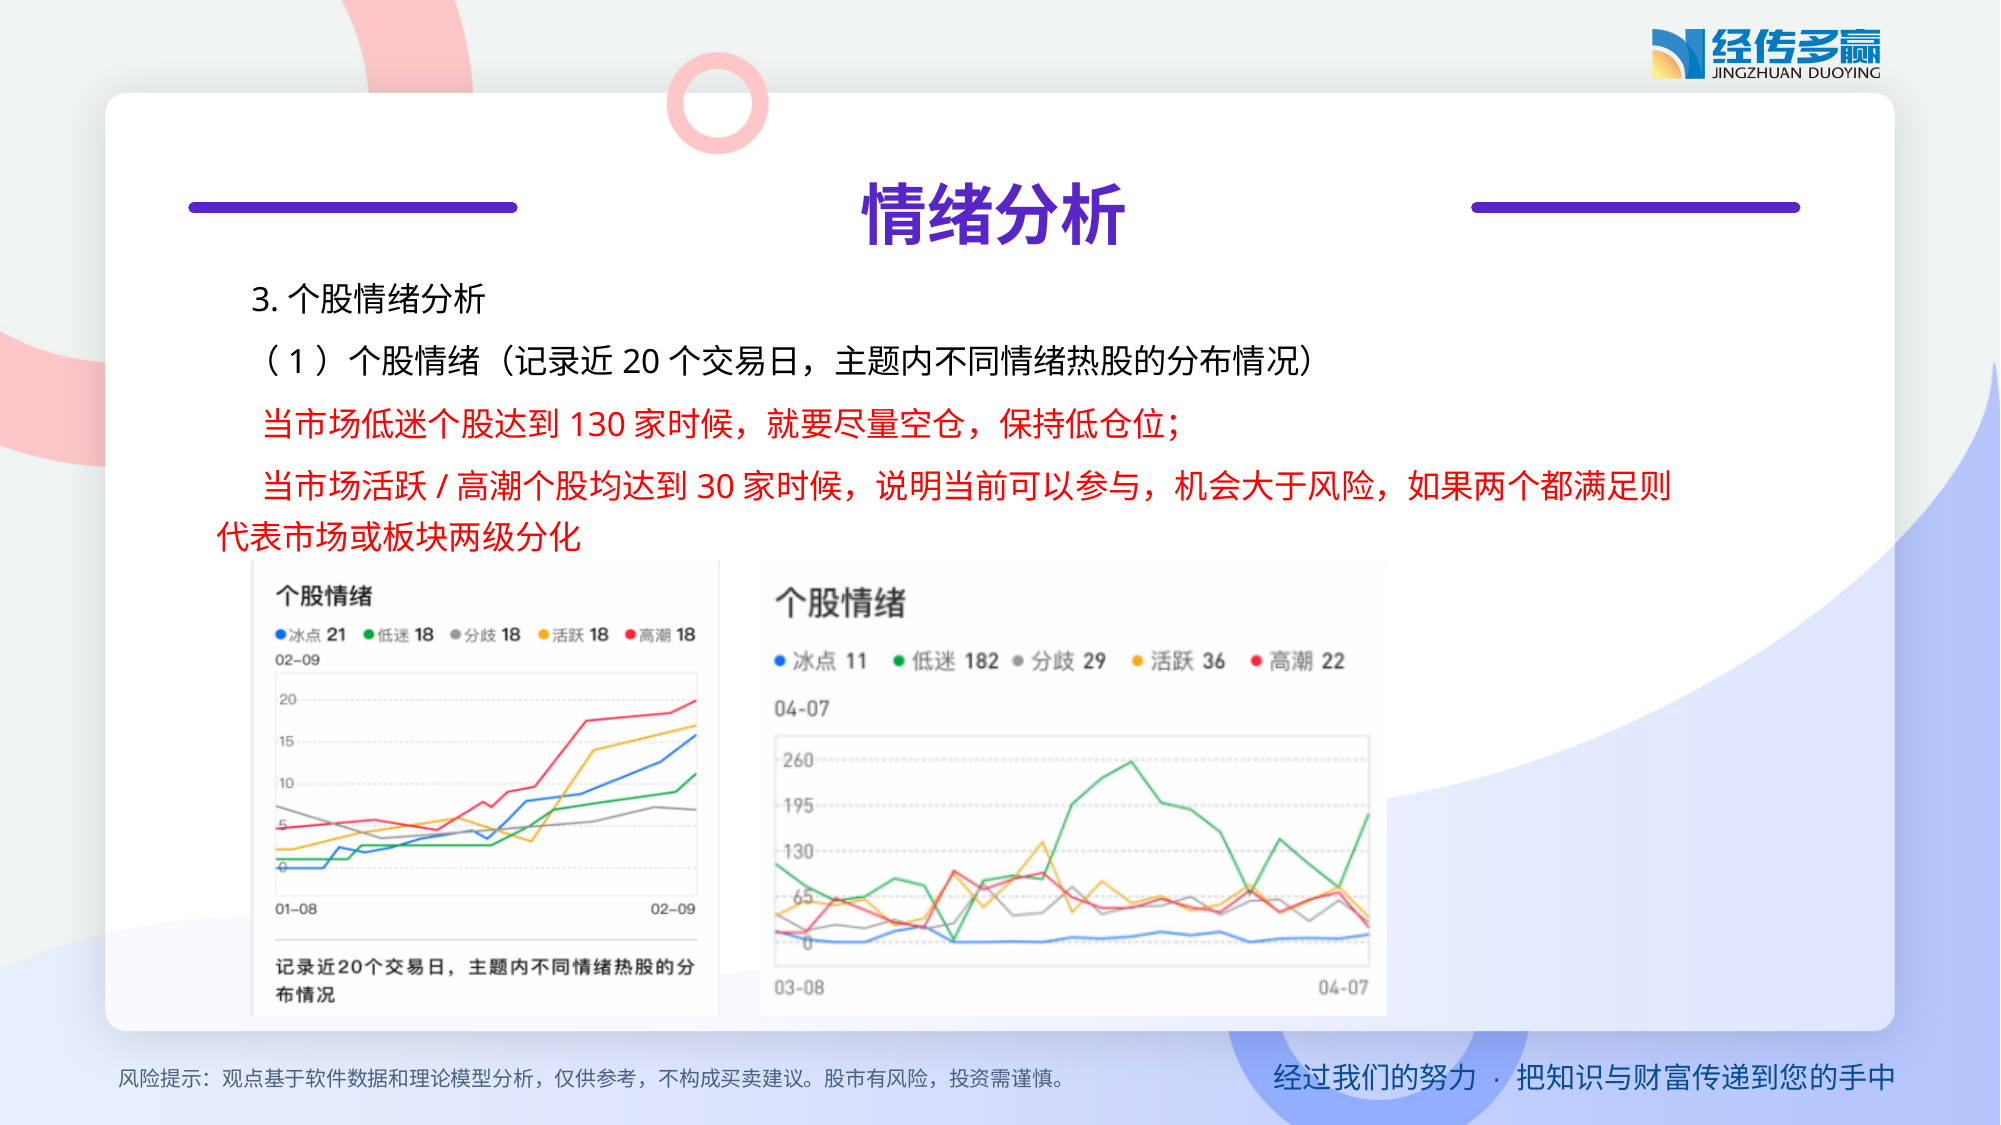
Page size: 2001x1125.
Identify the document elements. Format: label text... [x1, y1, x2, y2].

text_box 3.个股情绪分析 （1）个股情绪（记录近20个交易日，主题内不同情绪热股的分布情况） 当市场低迷个股达到130家时候，就要尽量空仓，保持低仓位； 当市场活跃/高潮个股均达到30家时候，说明当前可以参与，机会大于风险，如果两个都满足则代表市场或板块两级分化 [201, 258, 1713, 565]
picture [0, 0, 2000, 1125]
text_box 风险提示：观点基于软件数据和理论模型分析，仅供参考，不构成买卖建议。股市有风险，投资需谨慎。 [103, 1058, 1089, 1098]
list 情绪分析 [462, 150, 1526, 258]
